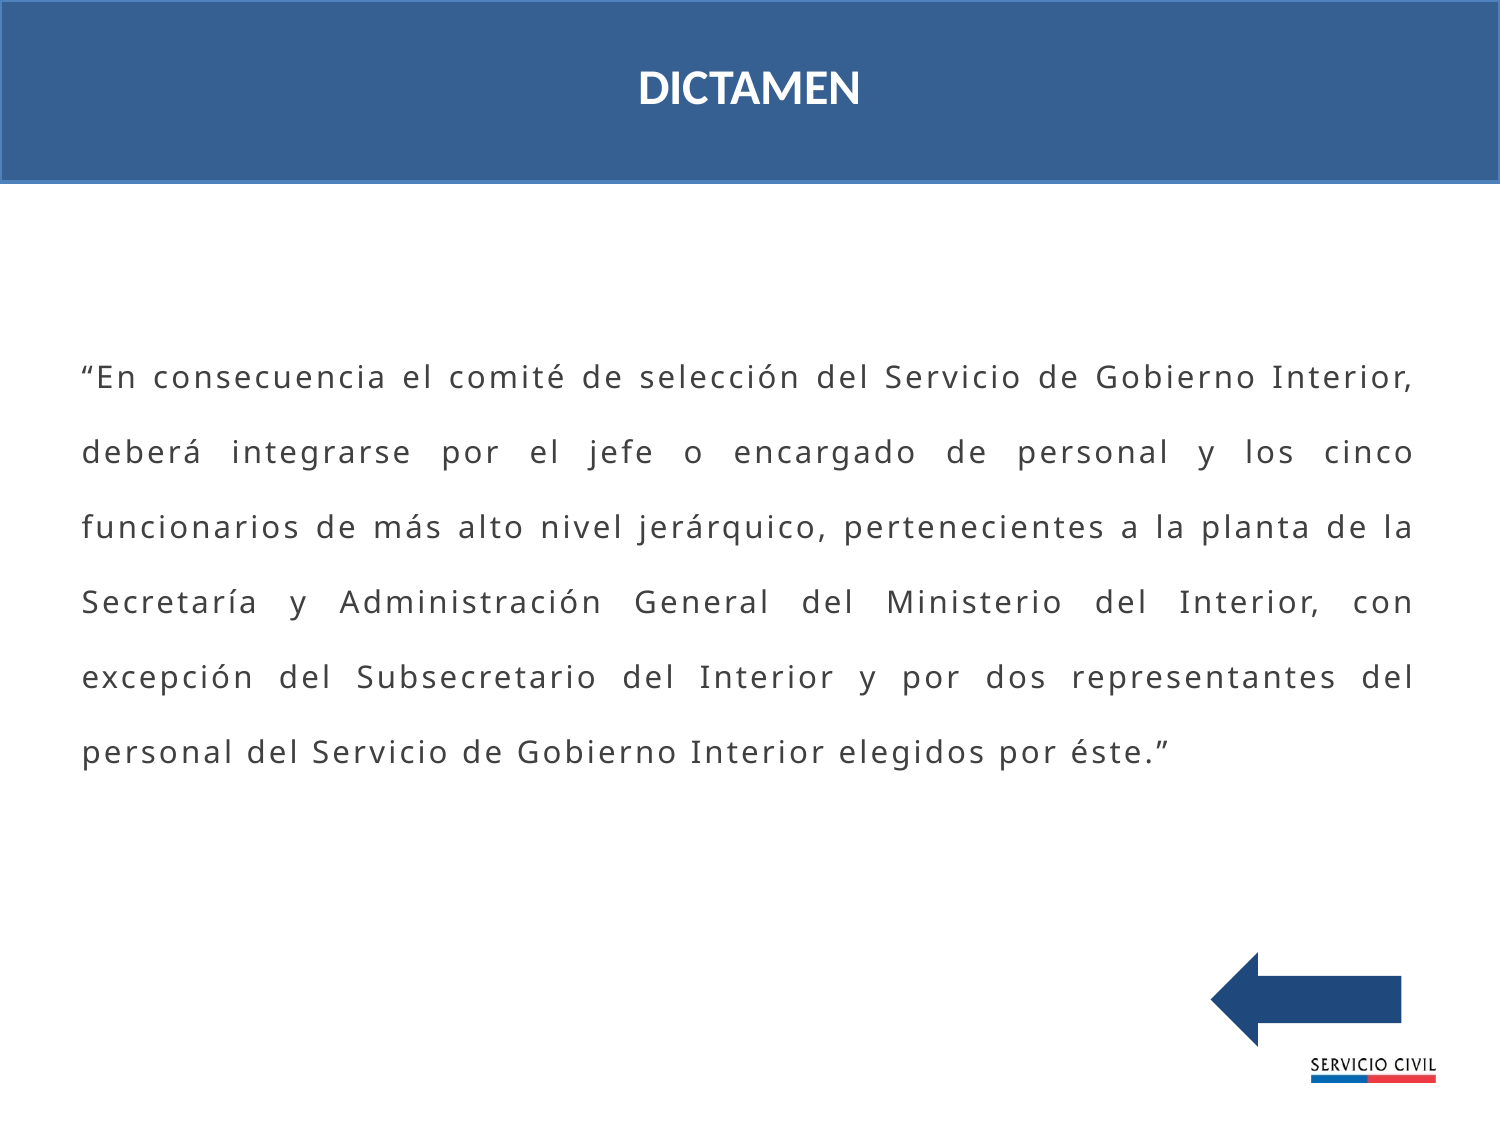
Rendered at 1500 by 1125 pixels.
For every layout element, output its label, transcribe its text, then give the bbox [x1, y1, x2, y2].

list DICTAMEN [66, 47, 1434, 170]
list “En consecuencia el comité de selección del Servicio de Gobierno Interior, deberá integrarse por el jefe o encargado de personal y los cinco funcionarios de más alto nivel jerárquico, pertenecientes a la planta de la Secretaría y Administración General del Ministerio del Interior, con excepción del Subsecretario del Interior y por dos representantes del personal del Servicio de Gobierno Interior elegidos por éste.” [66, 312, 1434, 1009]
text_box [1209, 950, 1404, 1049]
picture [1311, 1058, 1436, 1083]
